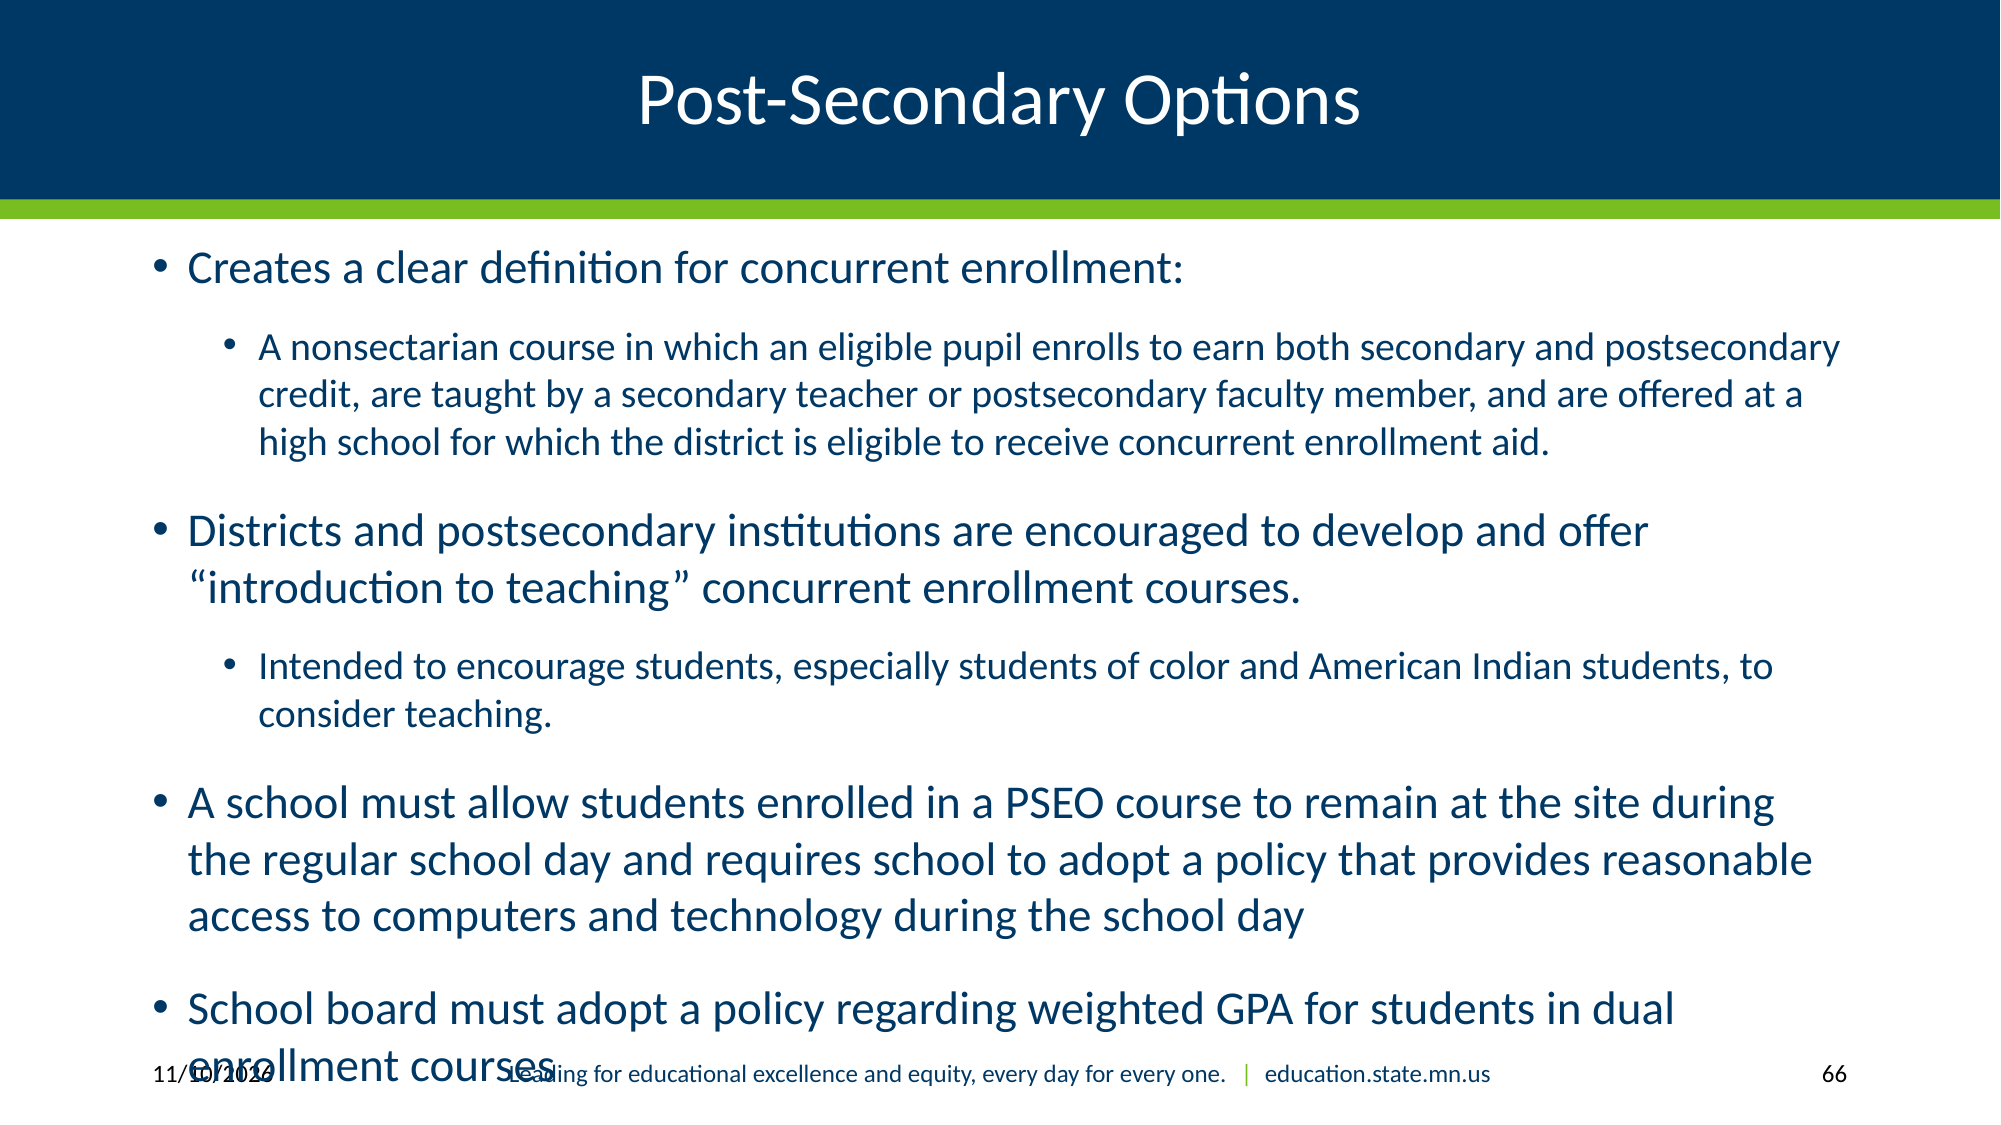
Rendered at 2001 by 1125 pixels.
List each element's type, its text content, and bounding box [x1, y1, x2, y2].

list Creates a clear definition for concurrent enrollment: A nonsectarian course in which an eligible pupil enrolls to earn both secondary and postsecondary credit, are taught by a secondary teacher or postsecondary faculty member, and are offered at a high school for which the district is eligible to receive concurrent enrollment aid. Districts and postsecondary institutions are encouraged to develop and offer “introduction to teaching” concurrent enrollment courses. Intended to encourage students, especially students of color and American Indian students, to consider teaching. A school must allow students enrolled in a PSEO course to remain at the site during the regular school day and requires school to adopt a policy that provides reasonable access to computers and technology during the school day School board must adopt a policy regarding weighted GPA for students in dual enrollment courses [137, 228, 1863, 1103]
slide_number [137, 1042, 361, 1103]
slide_number 66 [1622, 1042, 1863, 1103]
footer Leading for educational excellence and equity, every day for every one. | education.state.mn.us [473, 1042, 1527, 1103]
title Post-Secondary Options [137, 24, 1863, 175]
